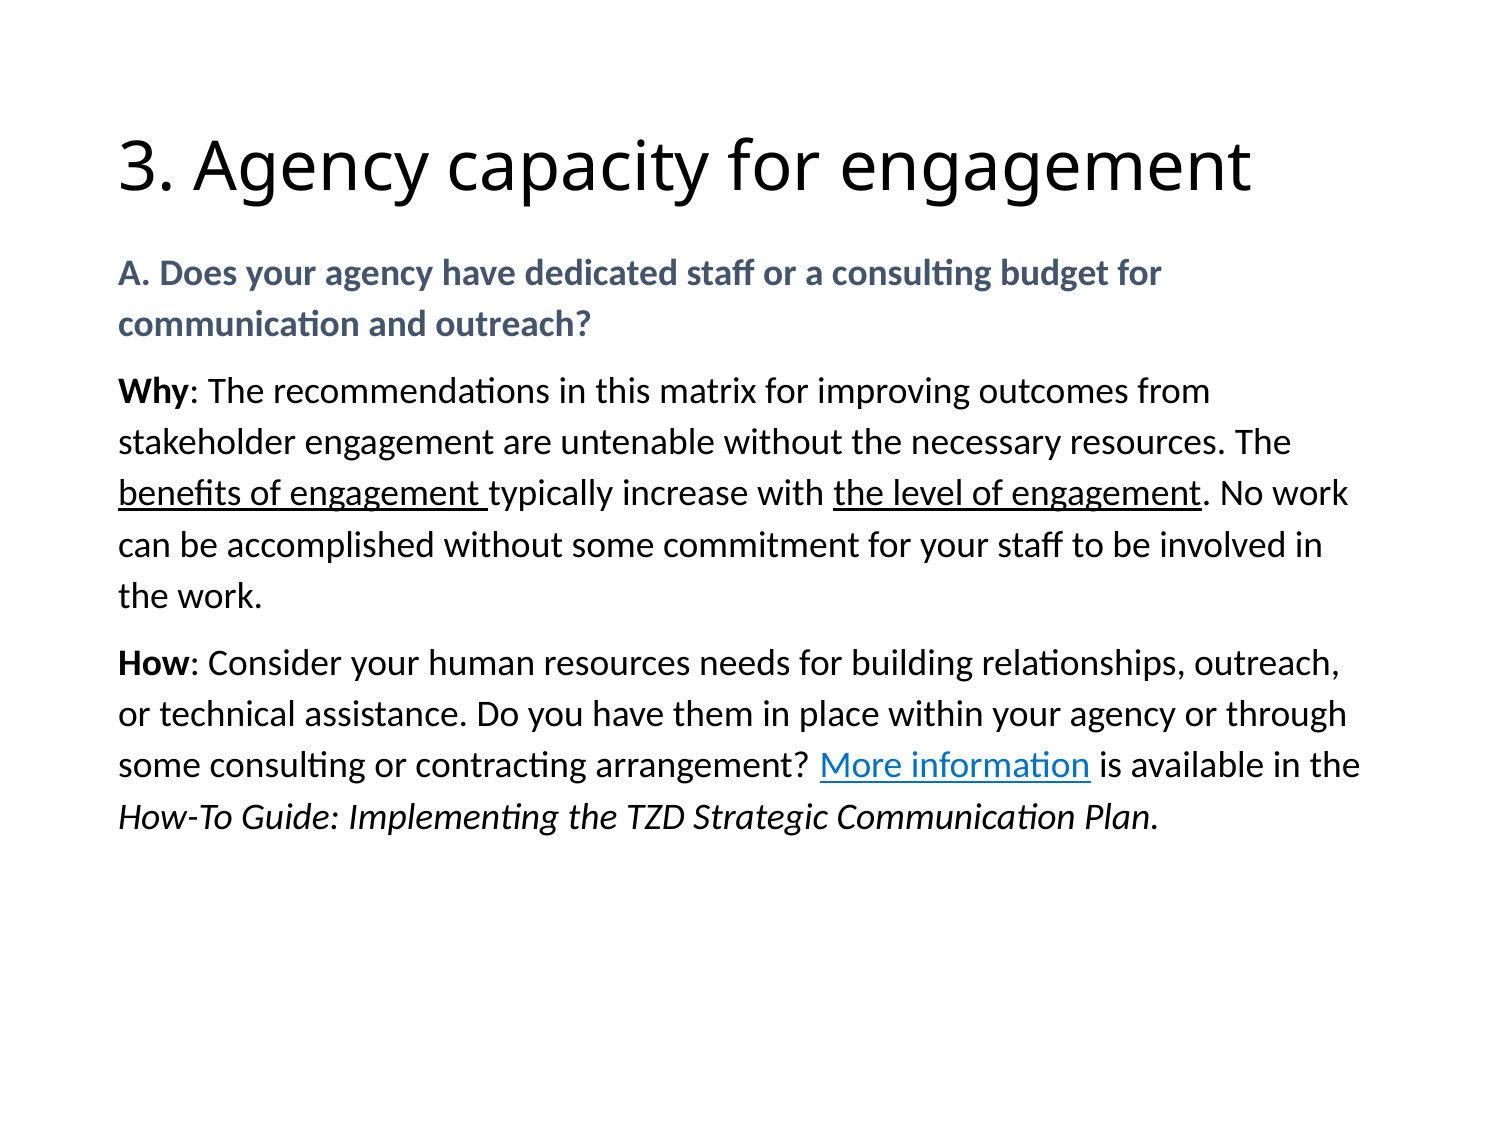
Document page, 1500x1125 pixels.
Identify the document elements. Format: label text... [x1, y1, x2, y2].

list A. Does your agency have dedicated staff or a consulting budget for communication and outreach? Why: The recommendations in this matrix for improving outcomes from stakeholder engagement are untenable without the necessary resources. The benefits of engagement typically increase with the level of engagement. No work can be accomplished without some commitment for your staff to be involved in the work. How: Consider your human resources needs for building relationships, outreach, or technical assistance. Do you have them in place within your agency or through some consulting or contracting arrangement? More information is available in the How-To Guide: Implementing the TZD Strategic Communication Plan. [103, 233, 1397, 948]
title 3. Agency capacity for engagement [103, 59, 1397, 233]
